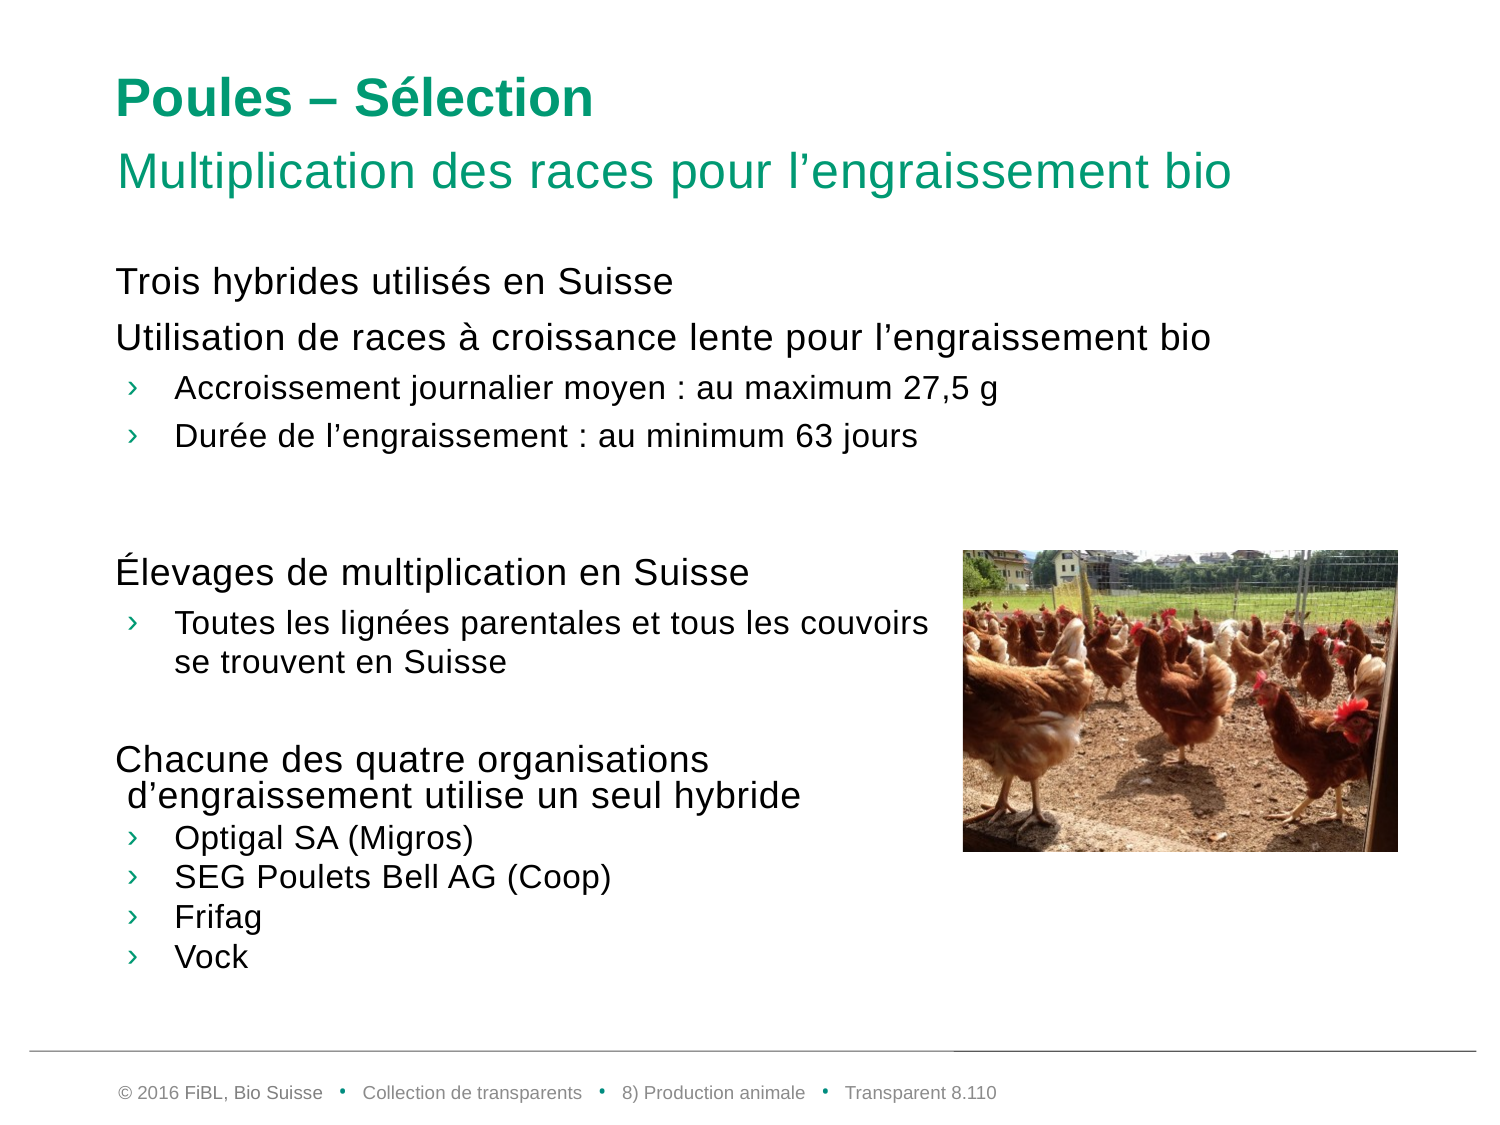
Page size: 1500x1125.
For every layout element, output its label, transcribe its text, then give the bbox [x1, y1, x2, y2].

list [962, 550, 1398, 852]
list Élevages de multiplication en Suisse Toutes les lignées parentales et tous les couvoirs se trouvent en Suisse Chacune des quatre organisations d’engraissement utilise un seul hybride Optigal SA (Migros) SEG Poulets Bell AG (Coop) Frifag Vock [100, 484, 951, 987]
list Trois hybrides utilisés en Suisse Utilisation de races à croissance lente pour l’engraissement bio Accroissement journalier moyen : au maximum 27,5 g Durée de l’engraissement : au minimum 63 jours [100, 254, 1397, 477]
title Poules – Sélection [100, 59, 1397, 138]
footer © 2016 FiBL, Bio Suisse • Collection de transparents • 8) Production animale • Transparent 8.109 [103, 1055, 1140, 1125]
list Multiplication des races pour l’engraissement bio [101, 137, 1397, 211]
